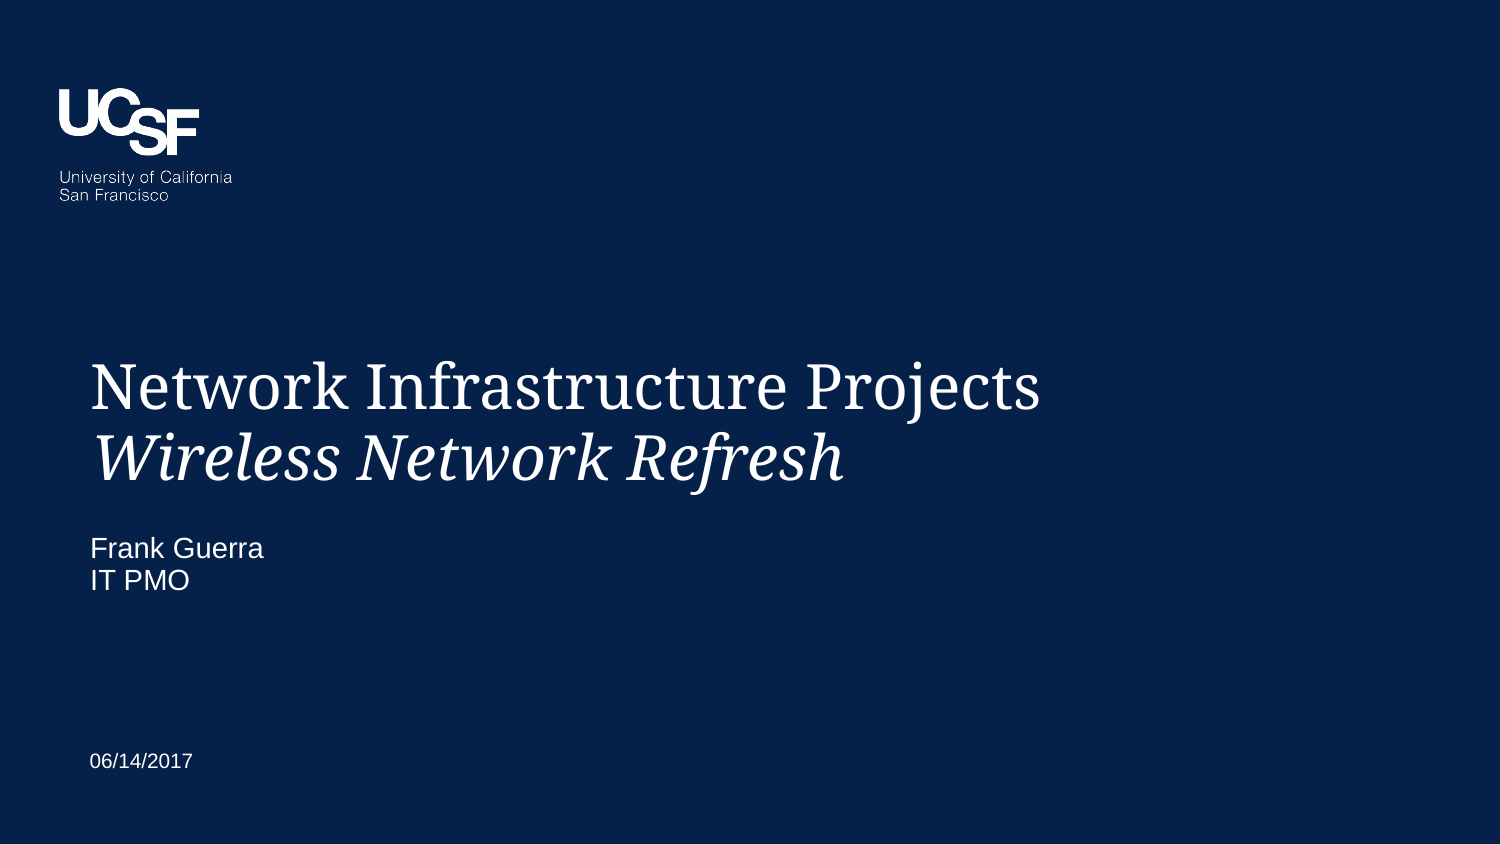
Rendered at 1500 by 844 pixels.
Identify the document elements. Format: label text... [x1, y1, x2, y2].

picture [59, 88, 232, 201]
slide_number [89, 743, 406, 774]
title Network Infrastructure Projects [75, 344, 1157, 432]
list Frank Guerra IT PMO [89, 533, 1153, 558]
list Wireless Network Refresh [76, 419, 1352, 482]
